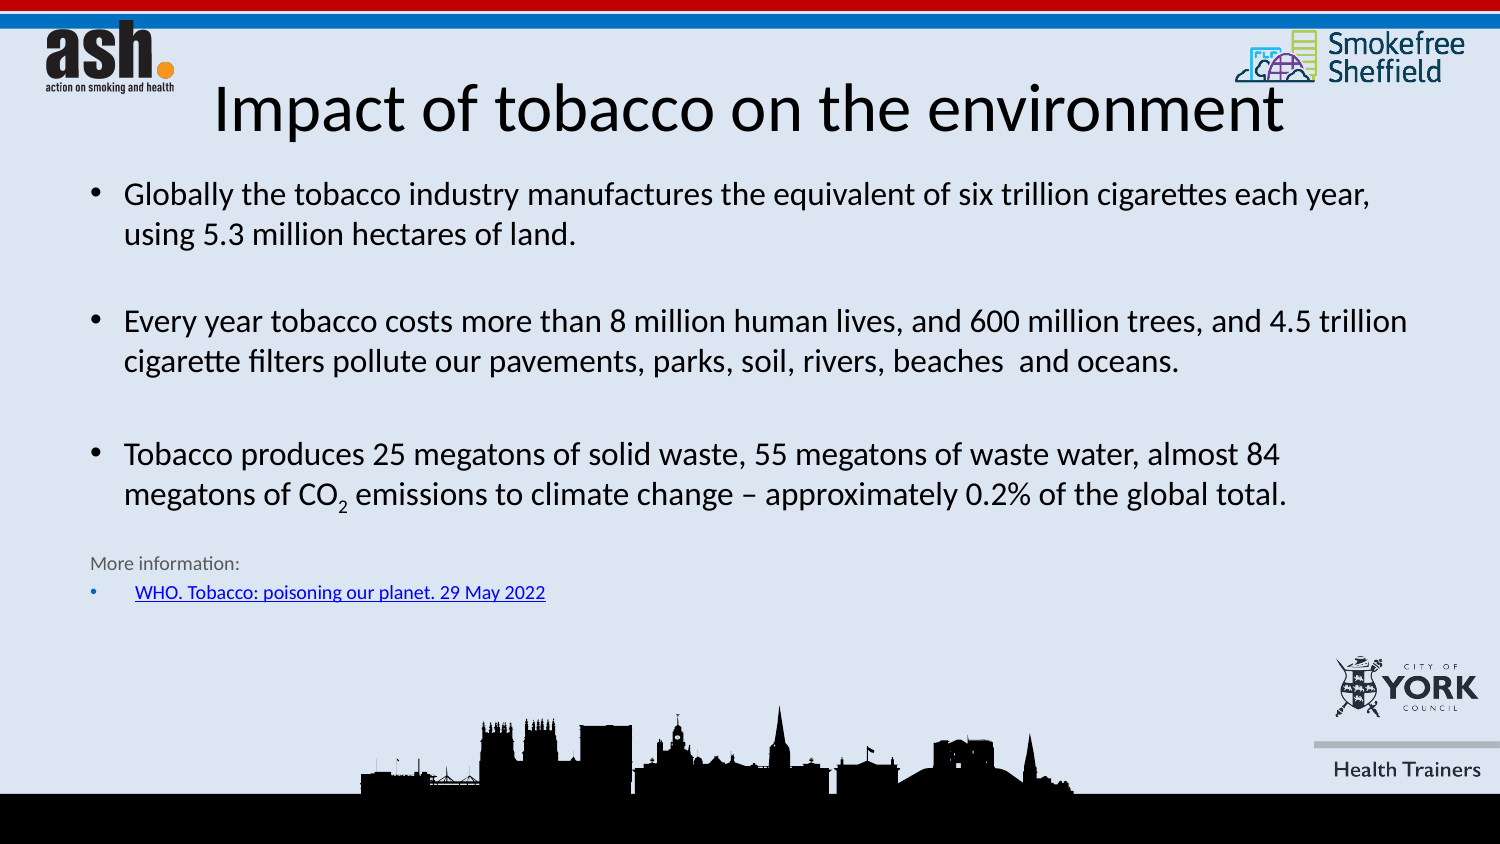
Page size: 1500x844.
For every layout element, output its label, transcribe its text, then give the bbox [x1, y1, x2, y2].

picture [1314, 656, 1500, 782]
picture [1219, 0, 1480, 187]
list Globally the tobacco industry manufactures the equivalent of six trillion cigarettes each year, using 5.3 million hectares of land. Every year tobacco costs more than 8 million human lives, and 600 million trees, and 4.5 trillion cigarette filters pollute our pavements, parks, soil, rivers, beaches and oceans. Tobacco produces 25 megatons of solid waste, 55 megatons of waste water, almost 84 megatons of CO2 emissions to climate change – approximately 0.2% of the global total. More information: WHO. Tobacco: poisoning our planet. 29 May 2022 [75, 165, 1425, 655]
picture [46, 20, 174, 94]
title Impact of tobacco on the environment [75, 33, 1425, 165]
